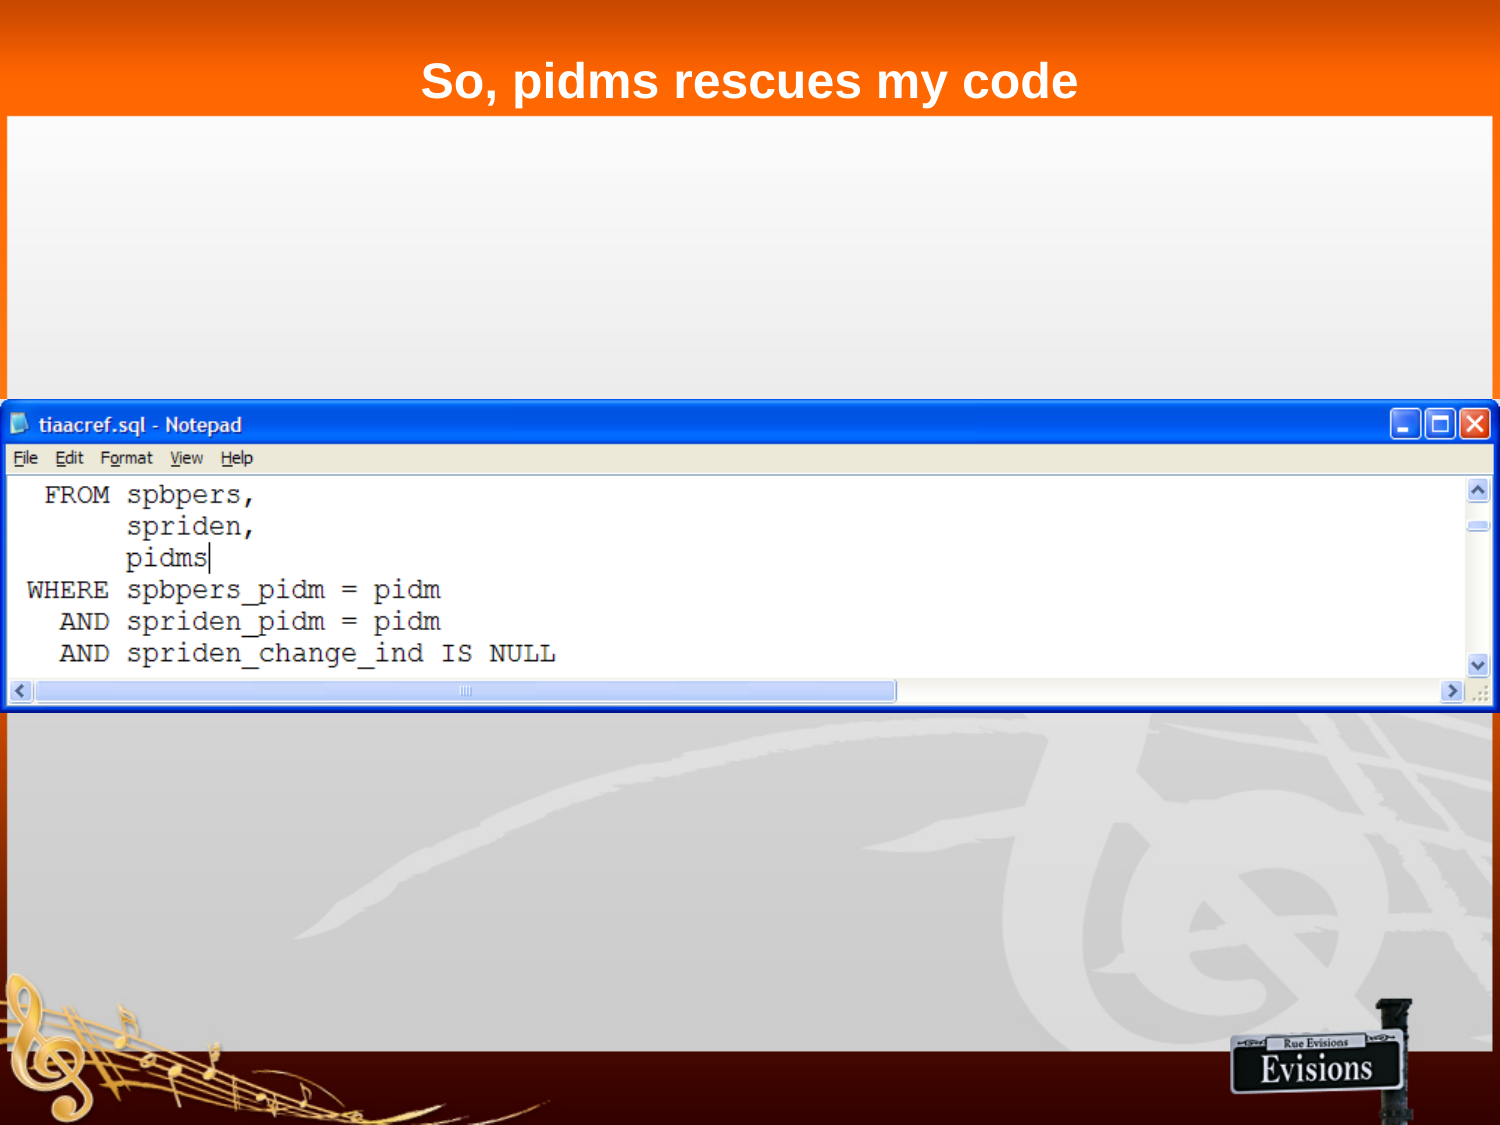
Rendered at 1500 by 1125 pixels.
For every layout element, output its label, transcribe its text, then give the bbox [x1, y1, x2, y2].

picture [0, 0, 1500, 1125]
title So, pidms rescues my code [75, 45, 1425, 113]
